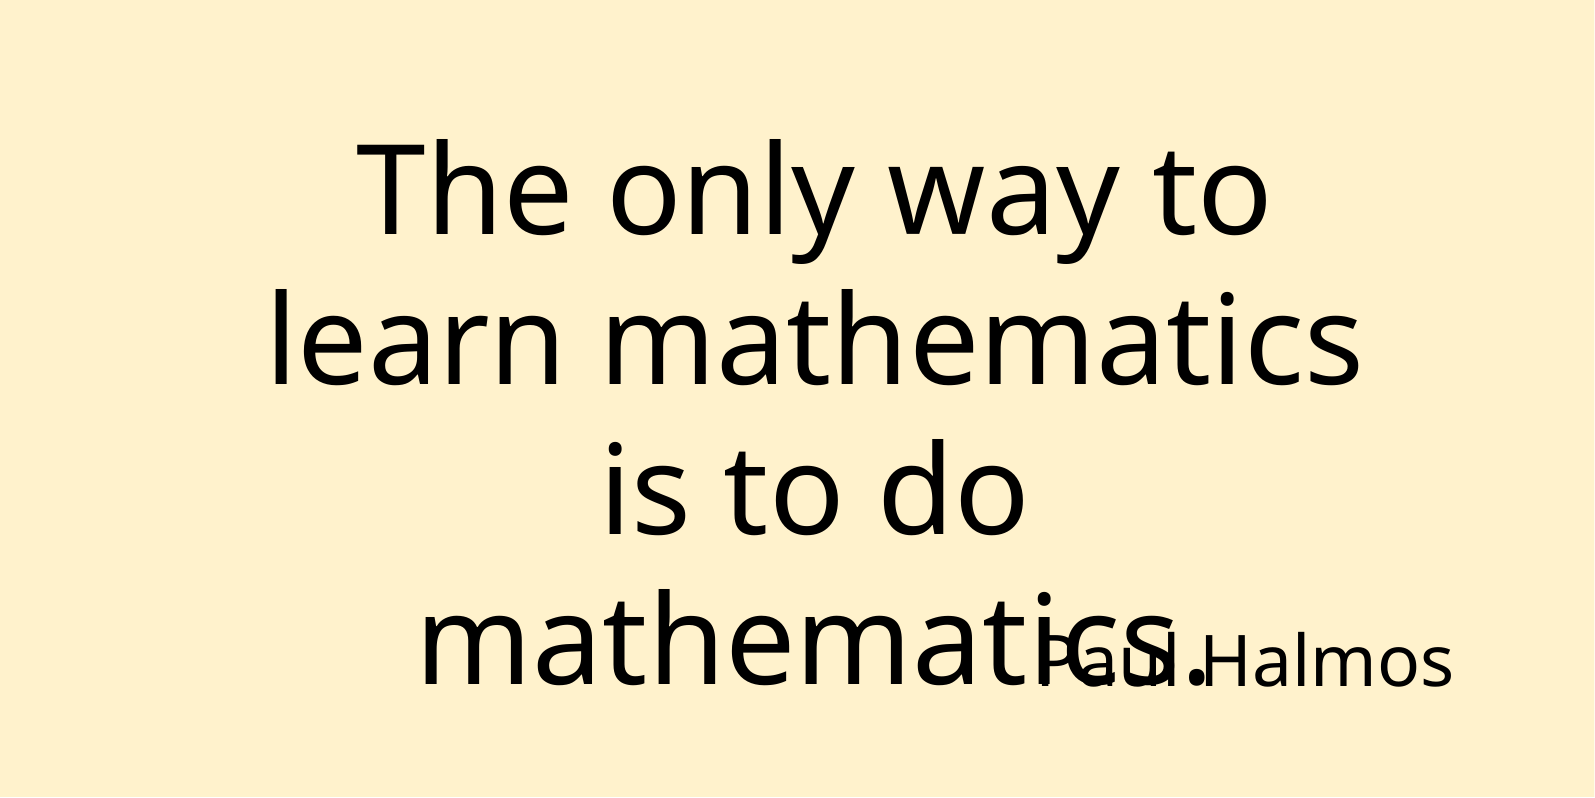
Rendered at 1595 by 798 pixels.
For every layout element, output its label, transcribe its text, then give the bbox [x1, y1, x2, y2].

text_box The only way to learn mathematics is to do mathematics. [210, 102, 1420, 717]
text_box Paul Halmos [1020, 608, 1595, 709]
